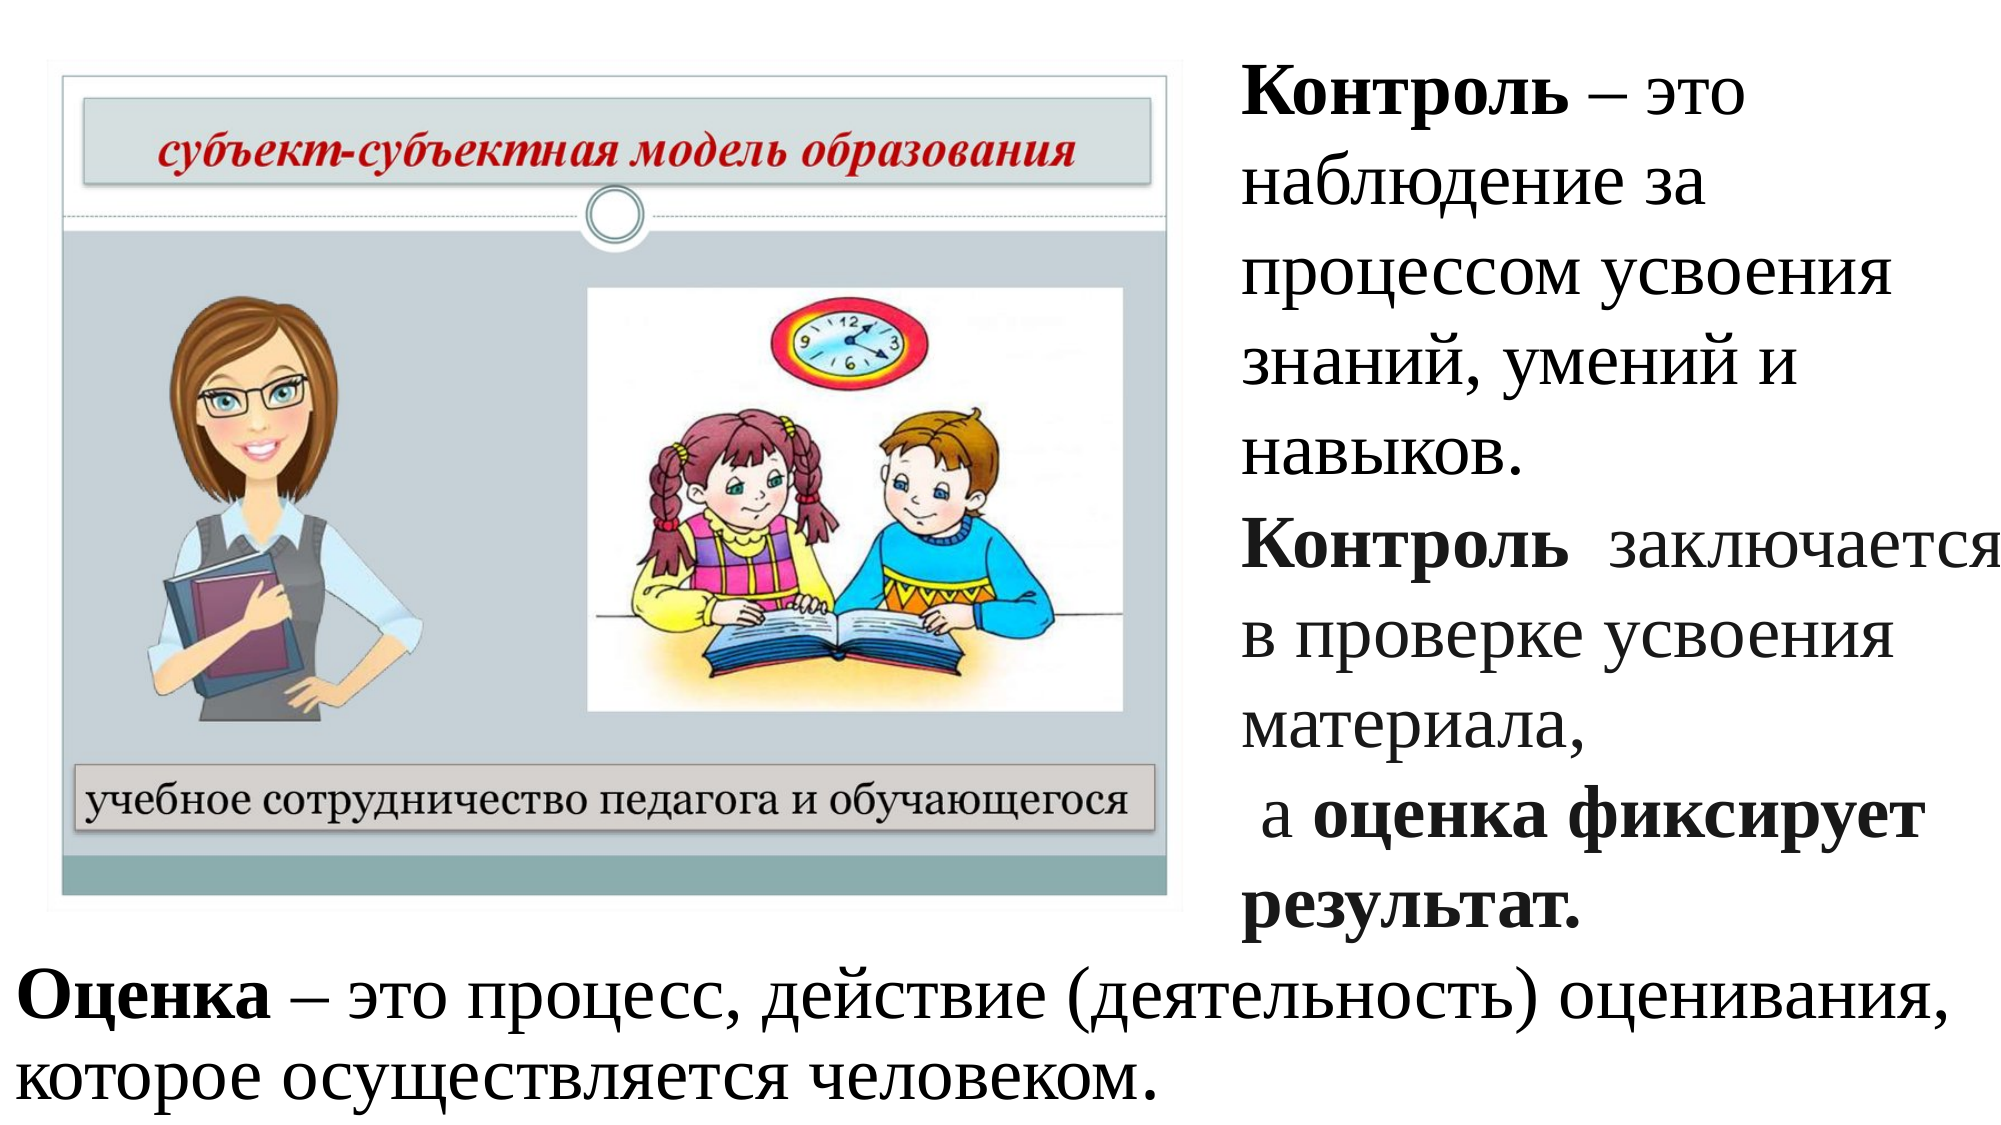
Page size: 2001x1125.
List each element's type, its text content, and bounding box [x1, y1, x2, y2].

text_box Контроль заключается в проверке усвоения материала, а оценка фиксирует результат. [1226, 485, 2000, 951]
title Оценка – это процесс, действие (деятельность) оценивания, которое осуществляется человеком. [0, 956, 1970, 1125]
picture [46, 59, 1184, 912]
text_box Контроль – это наблюдение за процессом усвоения знаний, умений и навыков. [1226, 31, 1970, 497]
